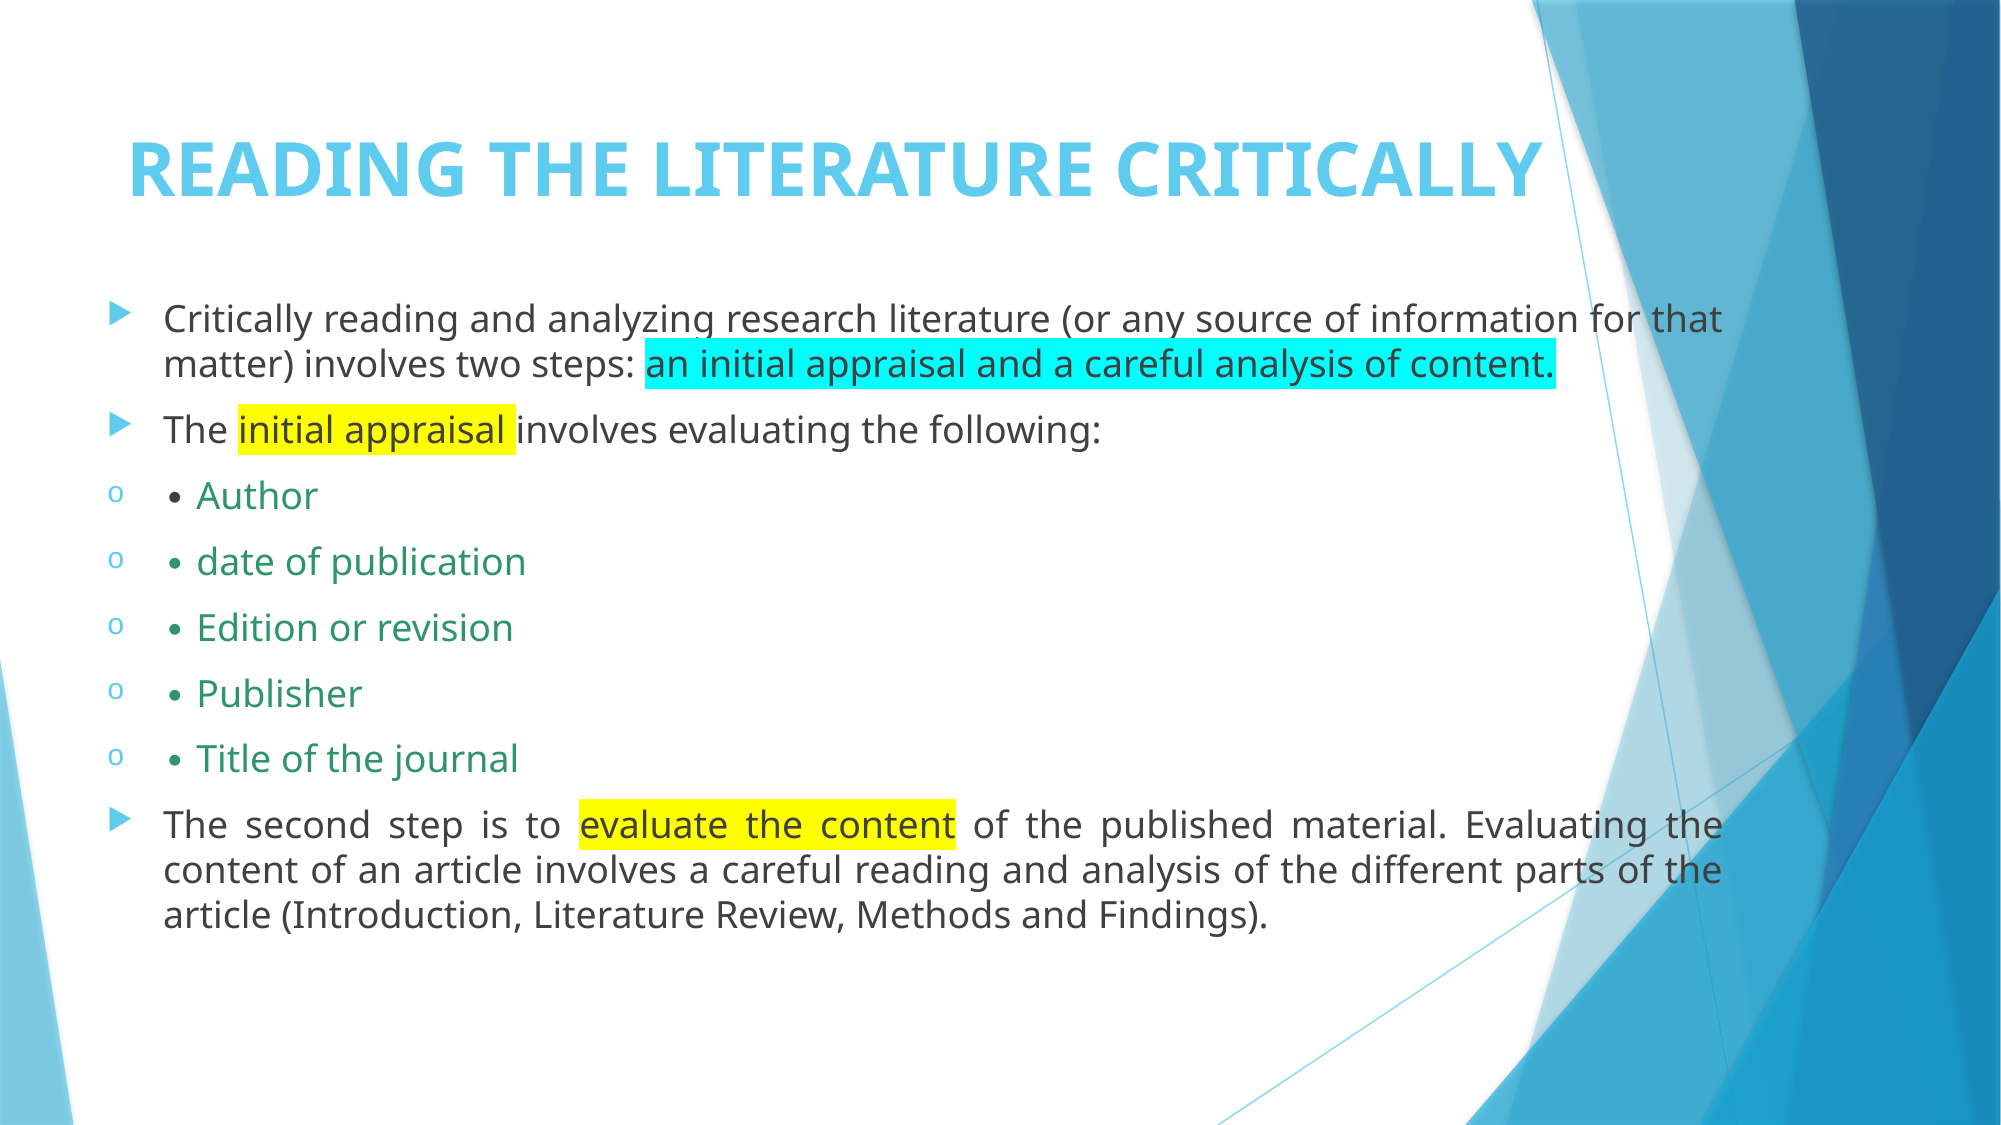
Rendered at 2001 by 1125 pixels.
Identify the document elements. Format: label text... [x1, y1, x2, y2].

text_box Reading the Literature Critically [111, 23, 1619, 287]
text_box Critically reading and analyzing research literature (or any source of information for that matter) involves two steps: an initial appraisal and a careful analysis of content. The initial appraisal involves evaluating the following: ∙ Author ∙ date of publication ∙ Edition or revision ∙ Publisher ∙ Title of the journal The second step is to evaluate the content of the published material. Evaluating the content of an article involves a careful reading and analysis of the different parts of the article (Introduction, Literature Review, Methods and Findings). [92, 287, 1740, 966]
